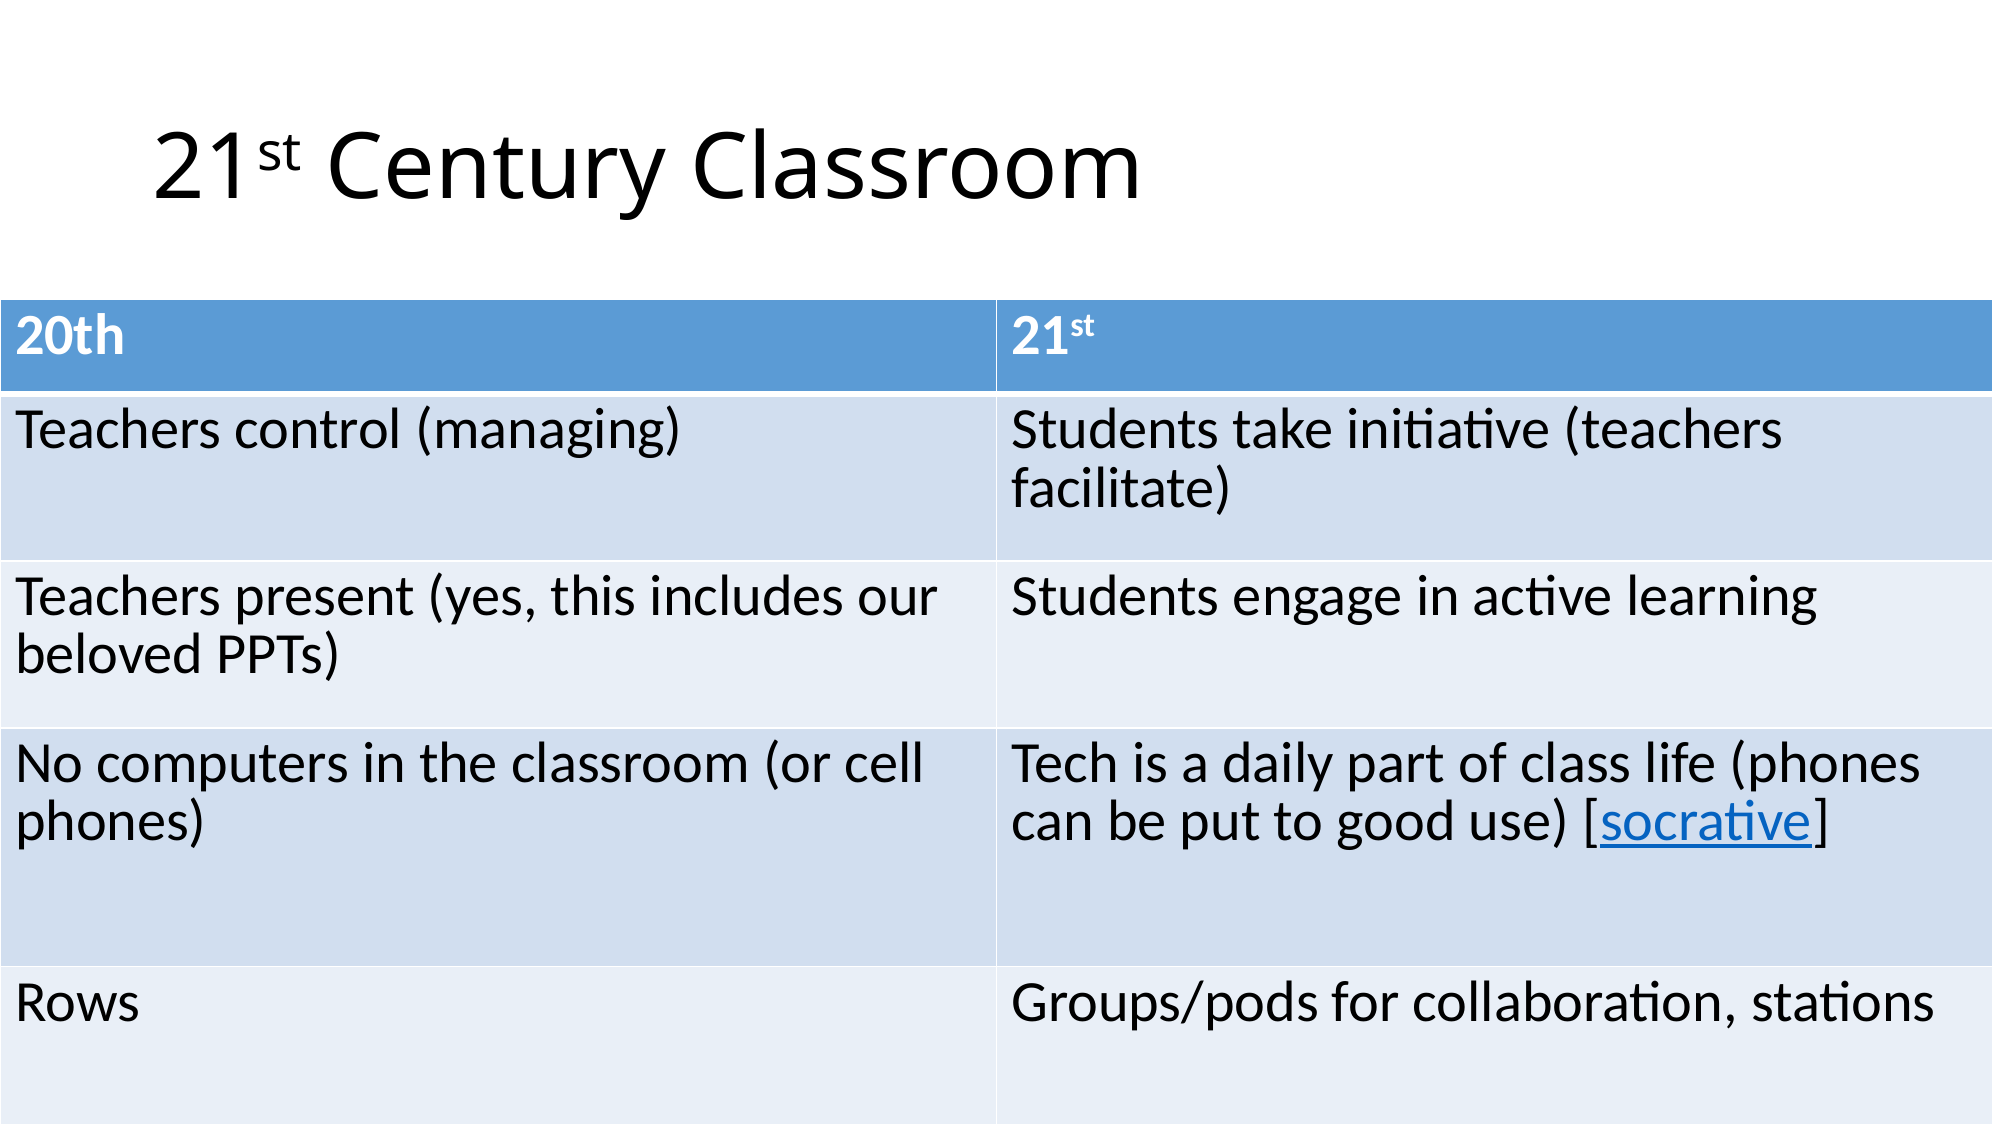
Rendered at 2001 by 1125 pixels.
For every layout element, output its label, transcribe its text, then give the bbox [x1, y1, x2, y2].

table_cell Rows [1, 967, 996, 1124]
table_cell No computers in the classroom (or cell phones) [1, 729, 996, 966]
table_header 21st [997, 300, 1992, 391]
table_cell Teachers present (yes, this includes our beloved PPTs) [1, 562, 996, 727]
table_cell Students engage in active learning [997, 562, 1992, 727]
title 21st Century Classroom [137, 59, 1863, 278]
table_cell Groups/pods for collaboration, stations [997, 967, 1992, 1124]
table_cell Students take initiative (teachers facilitate) [997, 397, 1992, 560]
table_header 20th [1, 300, 996, 391]
table_cell Tech is a daily part of class life (phones can be put to good use) [socrative] [997, 729, 1992, 966]
table_cell Teachers control (managing) [1, 397, 996, 560]
